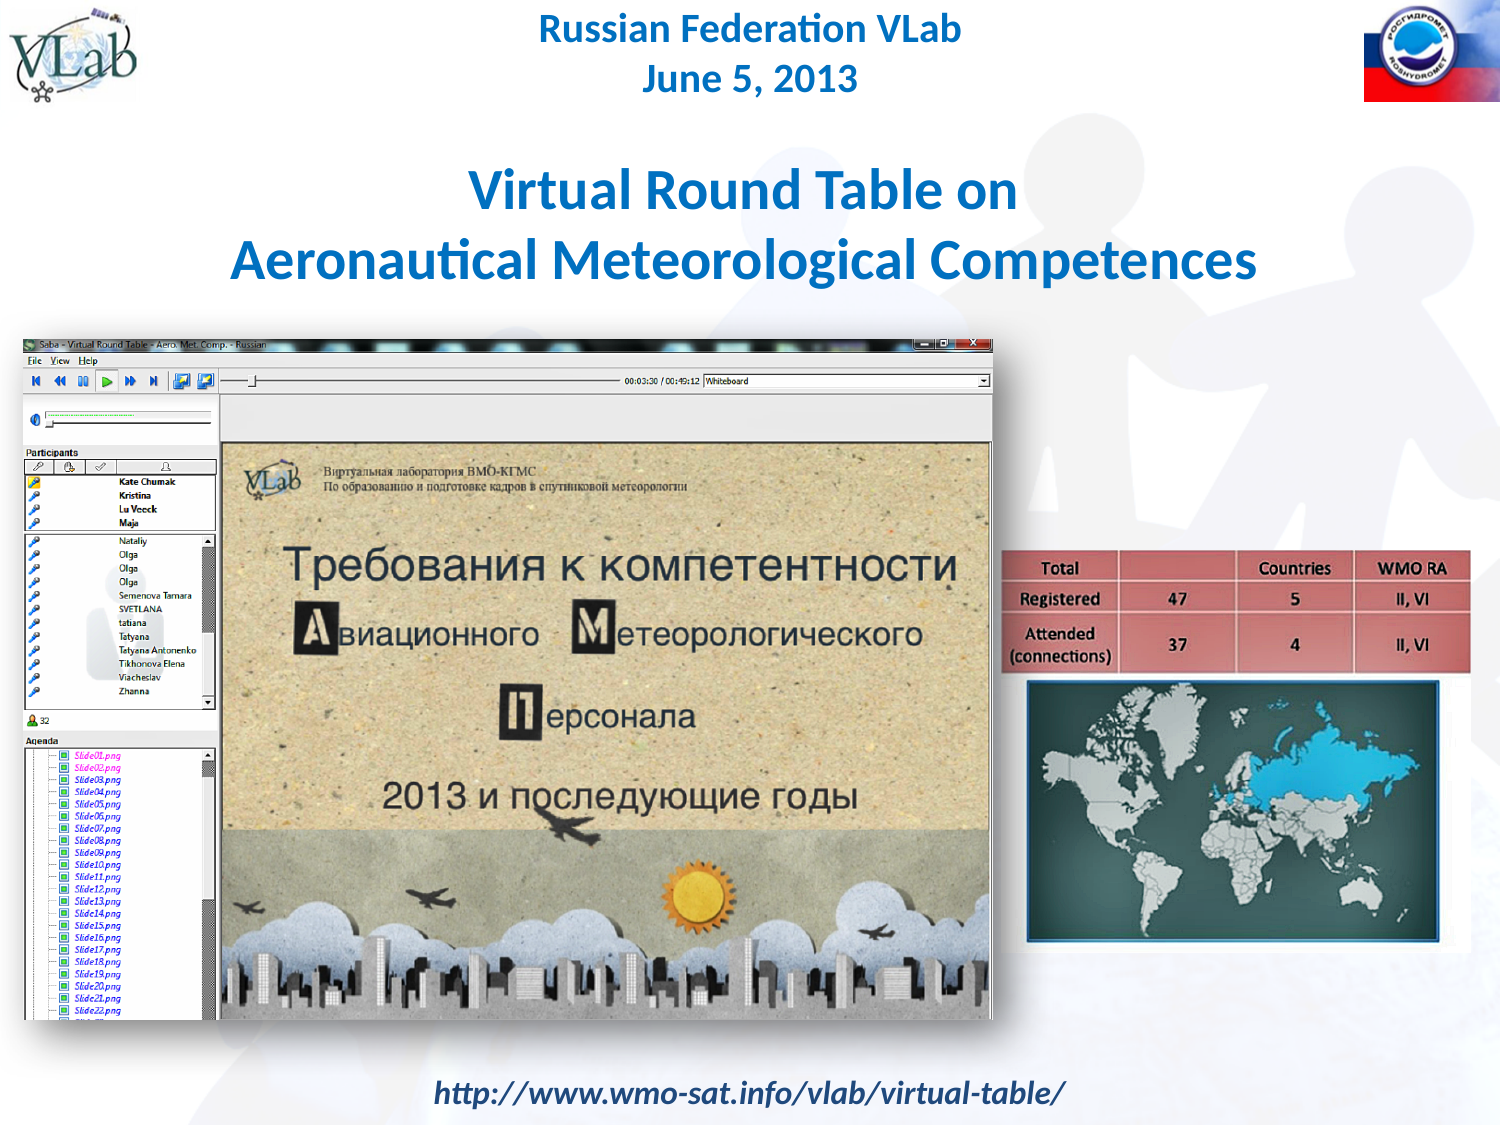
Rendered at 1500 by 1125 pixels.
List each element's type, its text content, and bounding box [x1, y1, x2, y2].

picture [1001, 550, 1471, 953]
title Russian Federation VLab June 5, 2013 Virtual Round Table on Aeronautical Meteorological Competences [1, 0, 1500, 303]
text_box http://www.wmo-sat.info/vlab/virtual-table/ [0, 1064, 1500, 1119]
picture [23, 339, 993, 1020]
picture [0, 0, 150, 110]
picture [1363, 0, 1500, 103]
